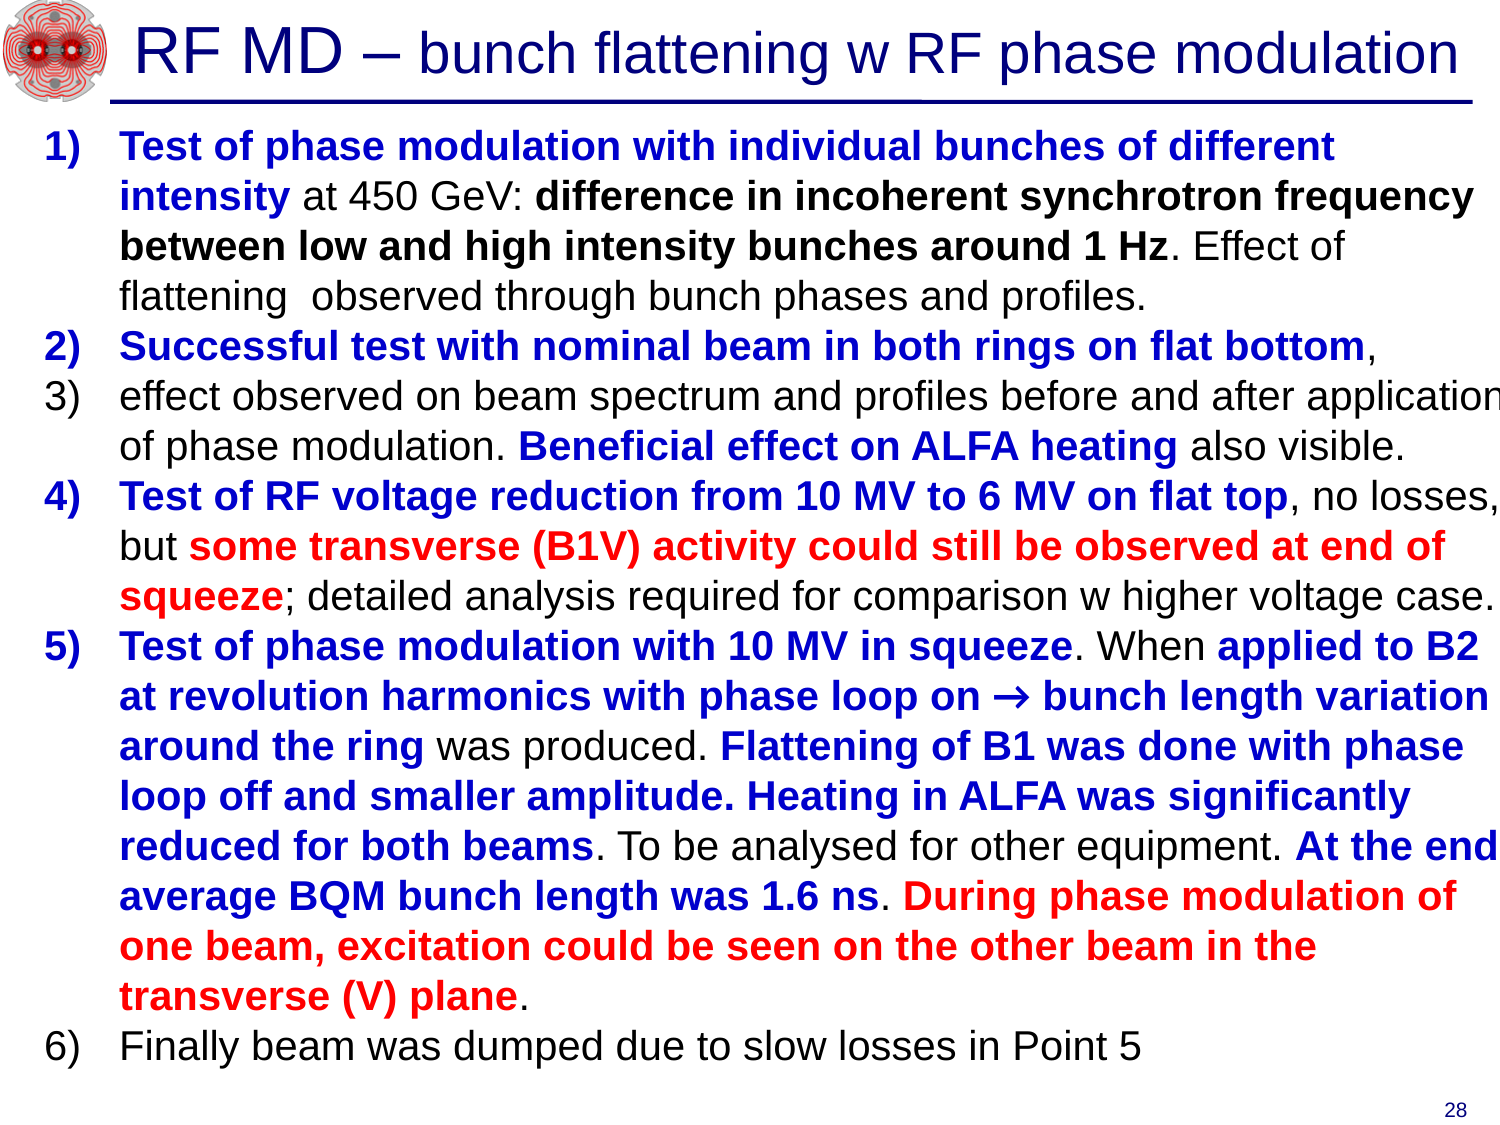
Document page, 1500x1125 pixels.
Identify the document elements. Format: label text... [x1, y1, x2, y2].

picture [0, 0, 108, 103]
text_box Test of phase modulation with individual bunches of different intensity at 450 GeV: difference in incoherent synchrotron frequency between low and high intensity bunches around 1 Hz. Effect of flattening observed through bunch phases and profiles. Successful test with nominal beam in both rings on flat bottom, effect observed on beam spectrum and profiles before and after application of phase modulation. Beneficial effect on ALFA heating also visible. Test of RF voltage reduction from 10 MV to 6 MV on flat top, no losses, but some transverse (B1V) activity could still be observed at end of squeeze; detailed analysis required for comparison w higher voltage case. Test of phase modulation with 10 MV in squeeze. When applied to B2 at revolution harmonics with phase loop on → bunch length variation around the ring was produced. Flattening of B1 was done with phase loop off and smaller amplitude. Heating in ALFA was significantly reduced for both beams. To be analysed for other equipment. At the end average BQM bunch length was 1.6 ns. During phase modulation of one beam, excitation could be seen on the other beam in the transverse (V) plane. Finally beam was dumped due to slow losses in Point 5 [29, 111, 1500, 1125]
text_box RF MD – bunch flattening w RF phase modulation [100, 0, 1500, 86]
slide_number 28 [1131, 1087, 1483, 1125]
